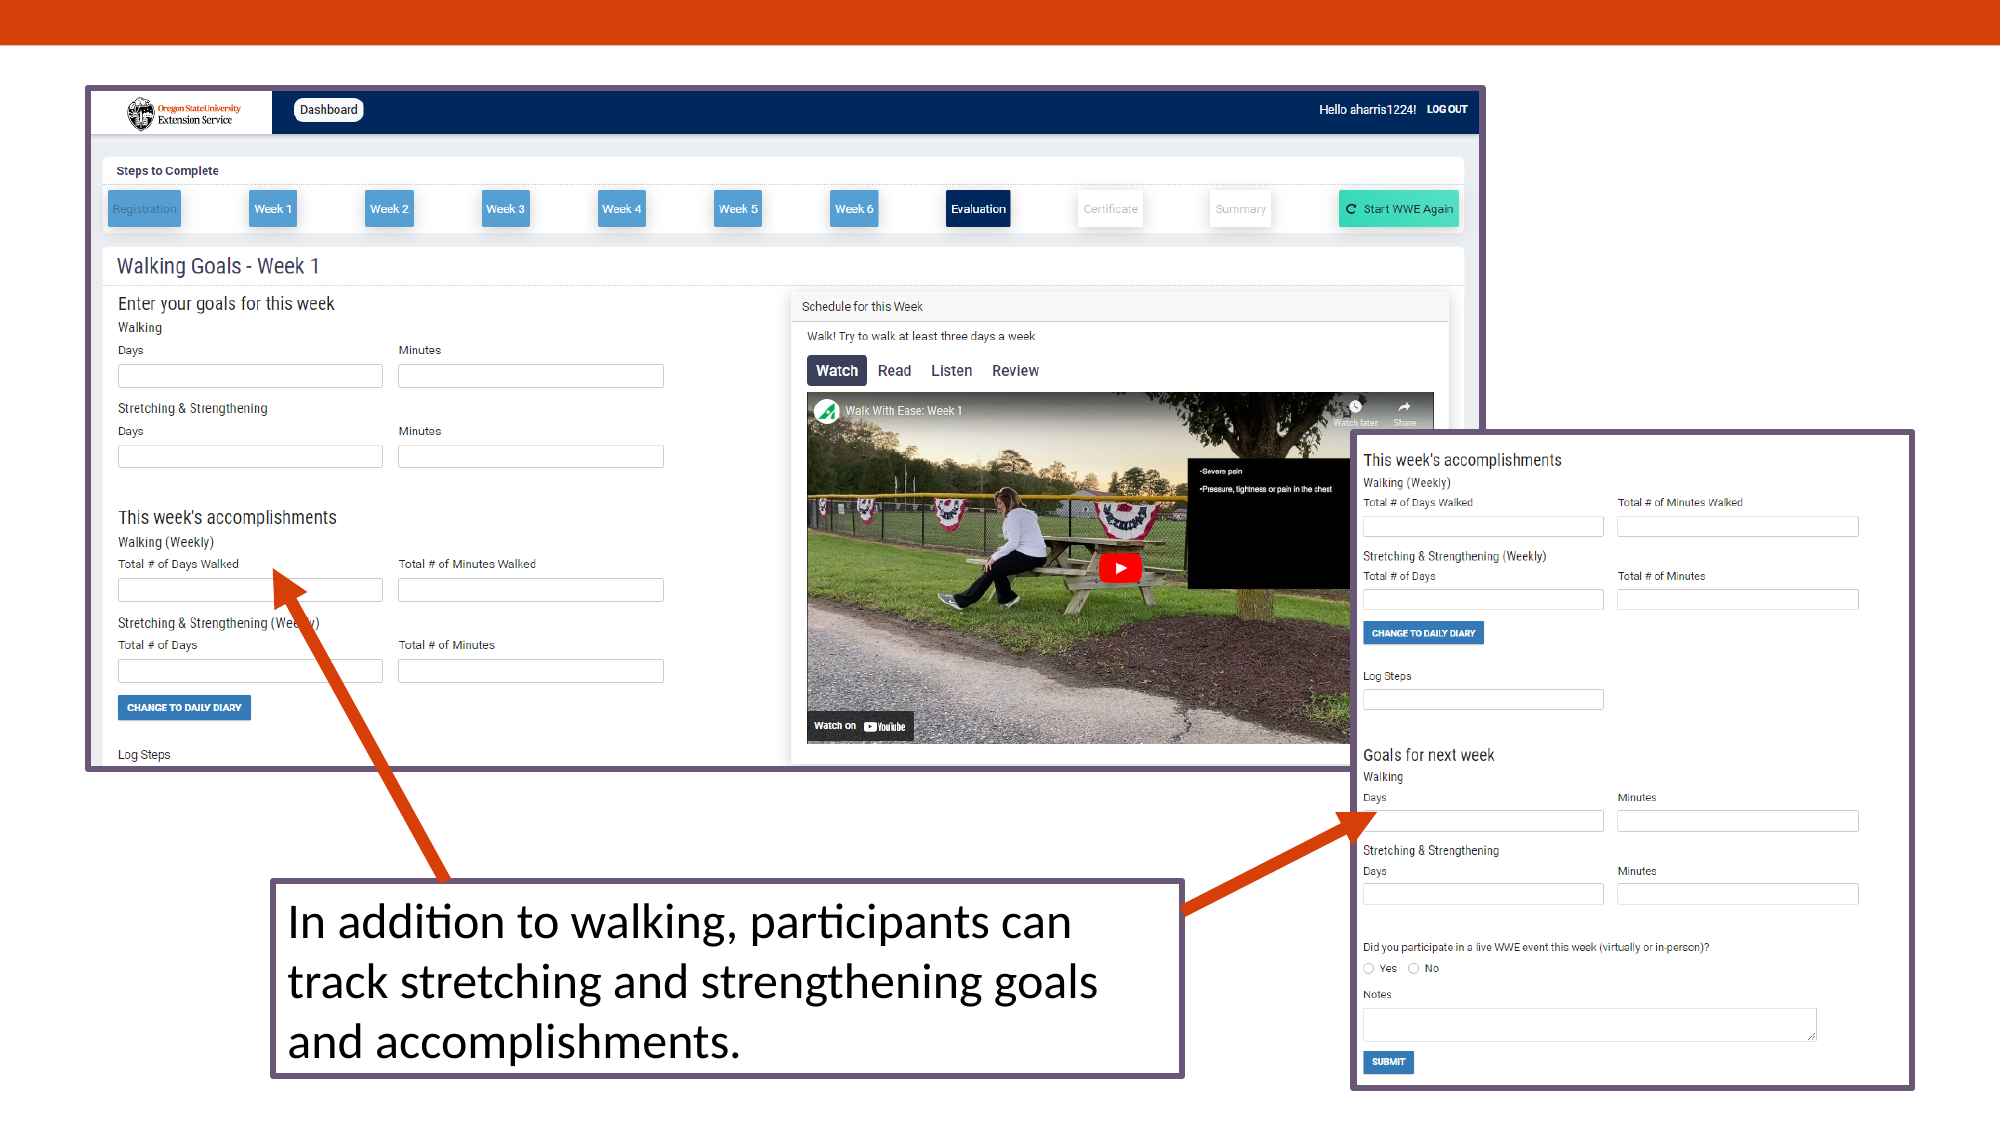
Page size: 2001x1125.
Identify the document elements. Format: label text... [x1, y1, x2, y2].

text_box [1182, 811, 1378, 912]
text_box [272, 568, 446, 882]
text_box [0, 0, 2000, 46]
picture [90, 90, 1909, 1086]
text_box In addition to walking, participants can track stretching and strengthening goals and accomplishments. [272, 881, 1183, 1076]
